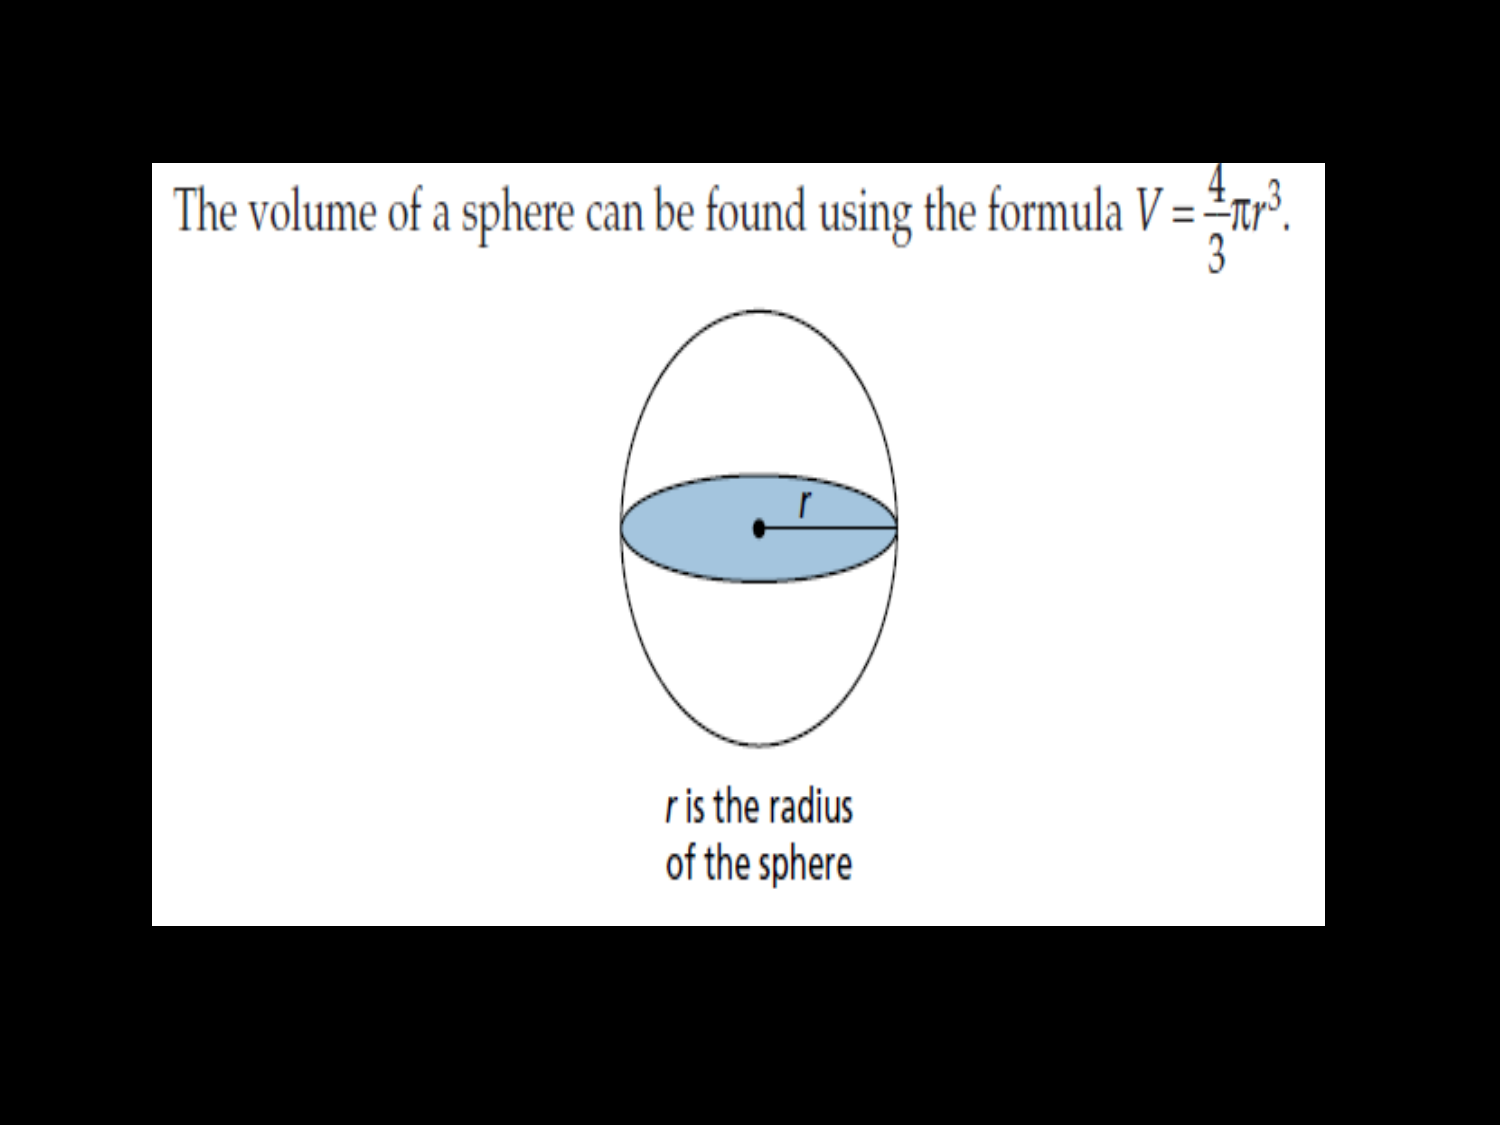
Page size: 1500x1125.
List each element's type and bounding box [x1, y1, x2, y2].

picture [152, 163, 1325, 926]
